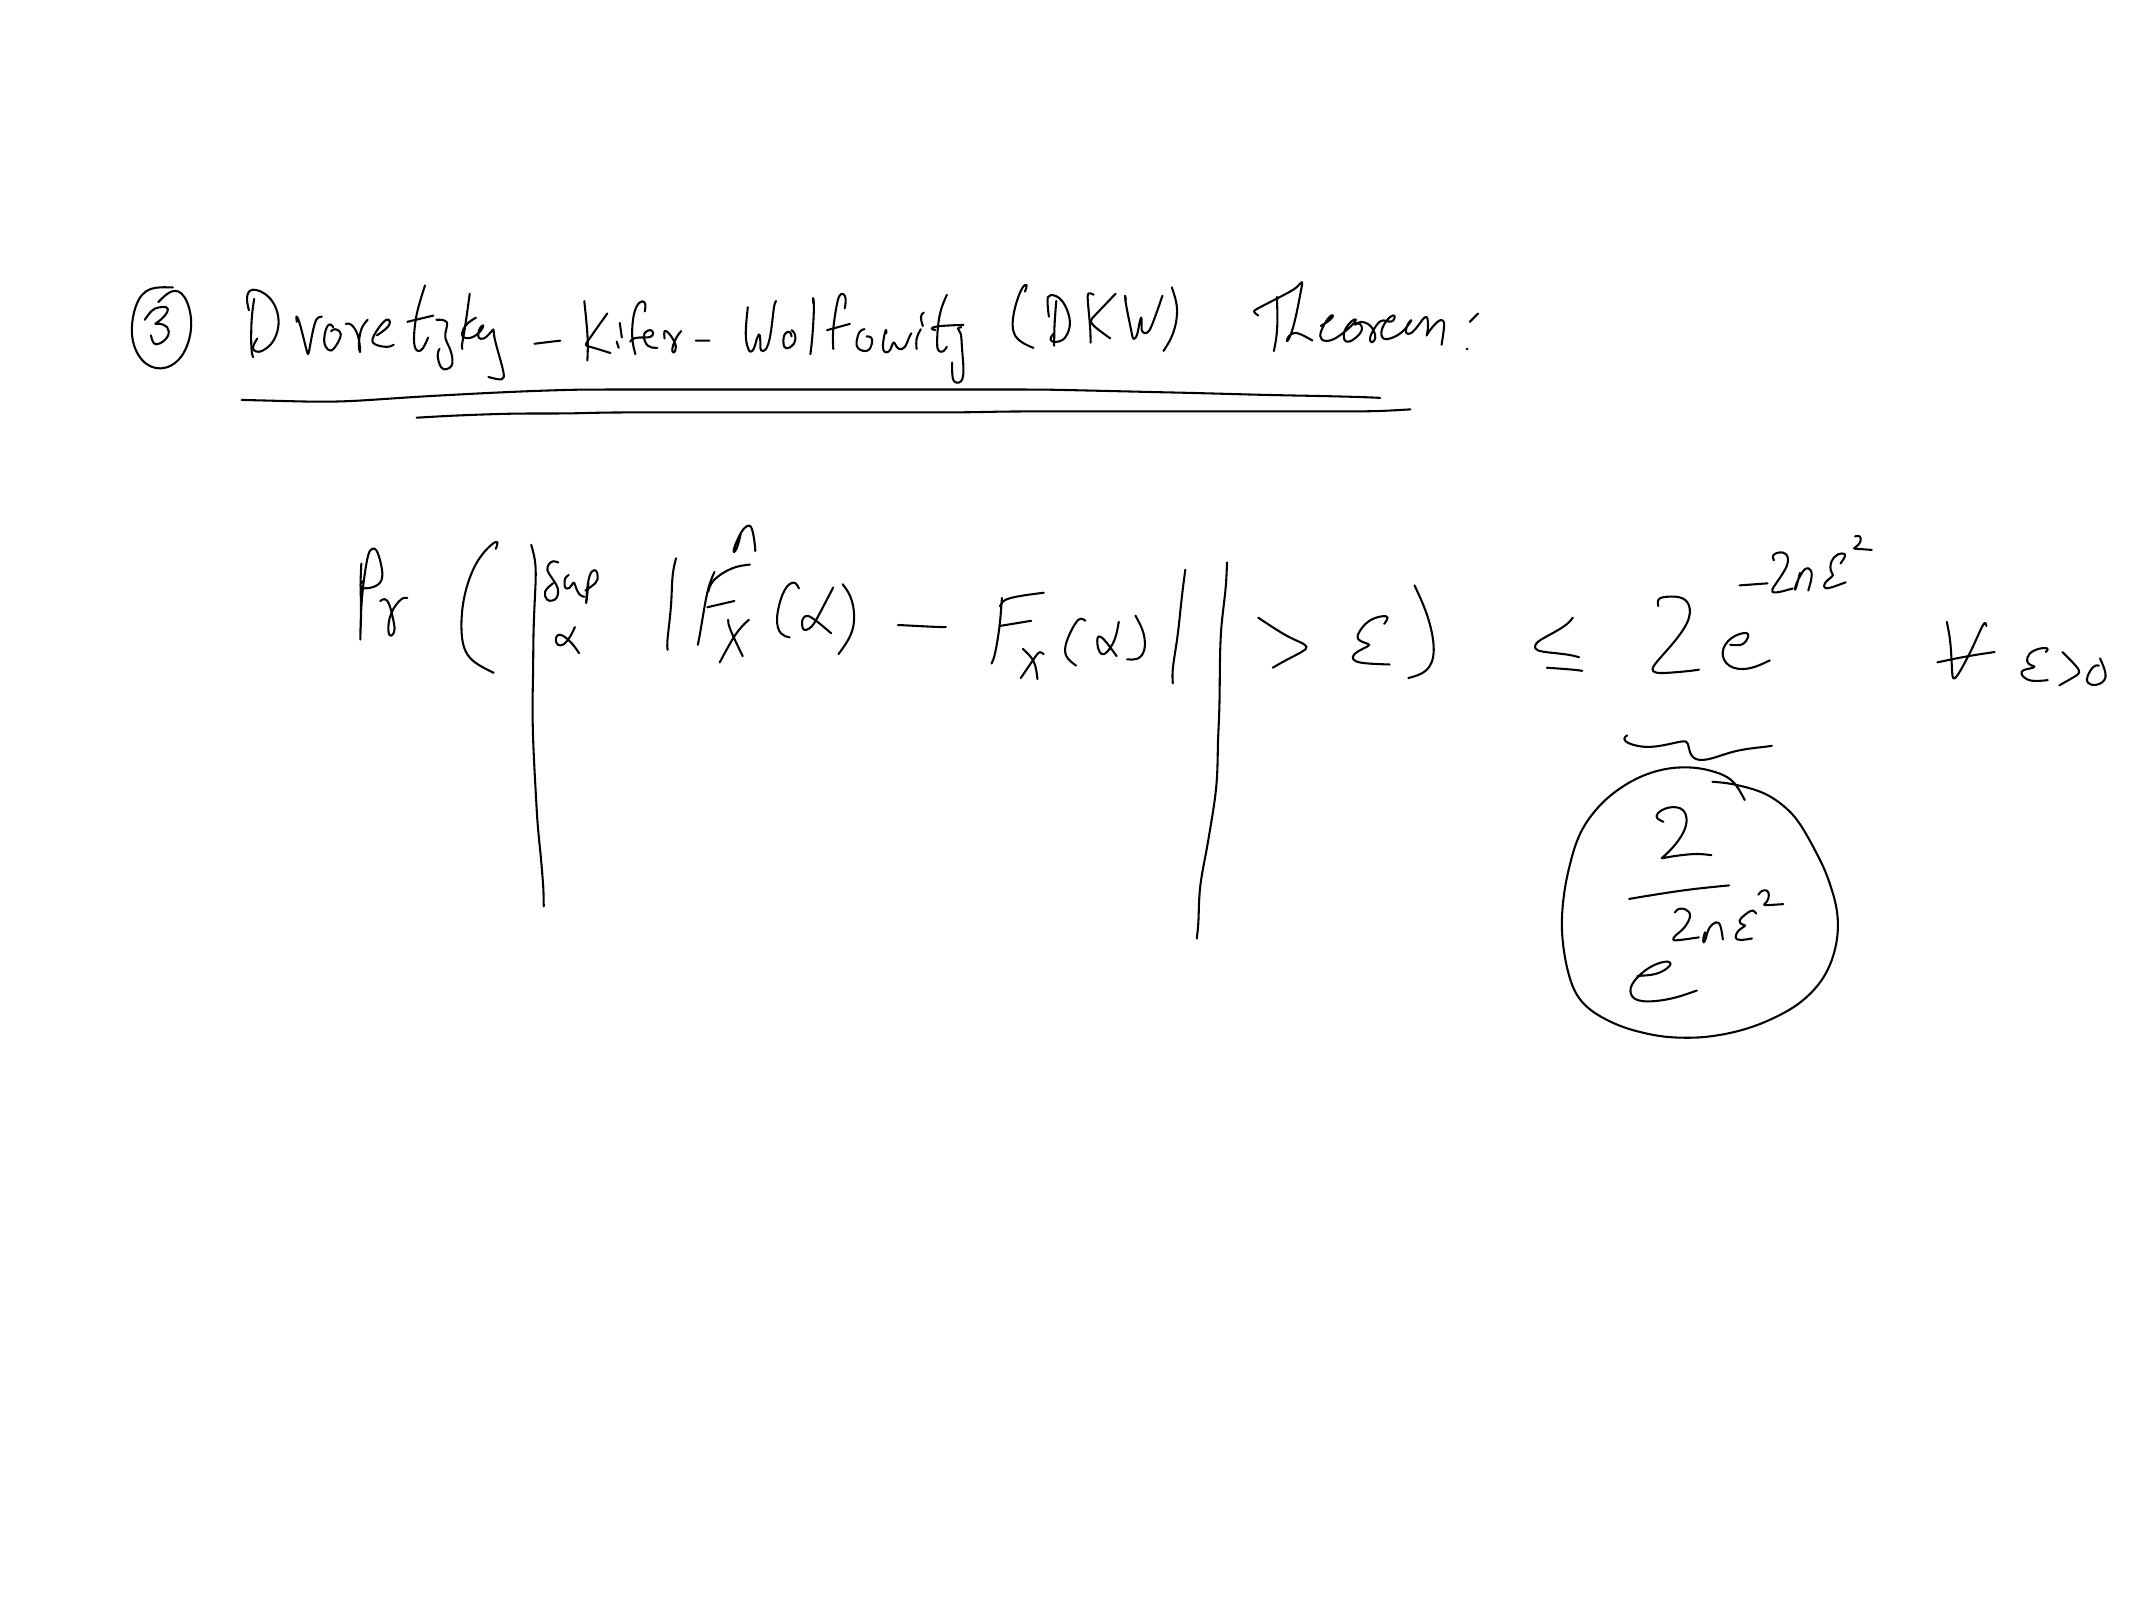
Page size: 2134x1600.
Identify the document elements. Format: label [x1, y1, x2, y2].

text_box [131, 281, 2106, 1038]
